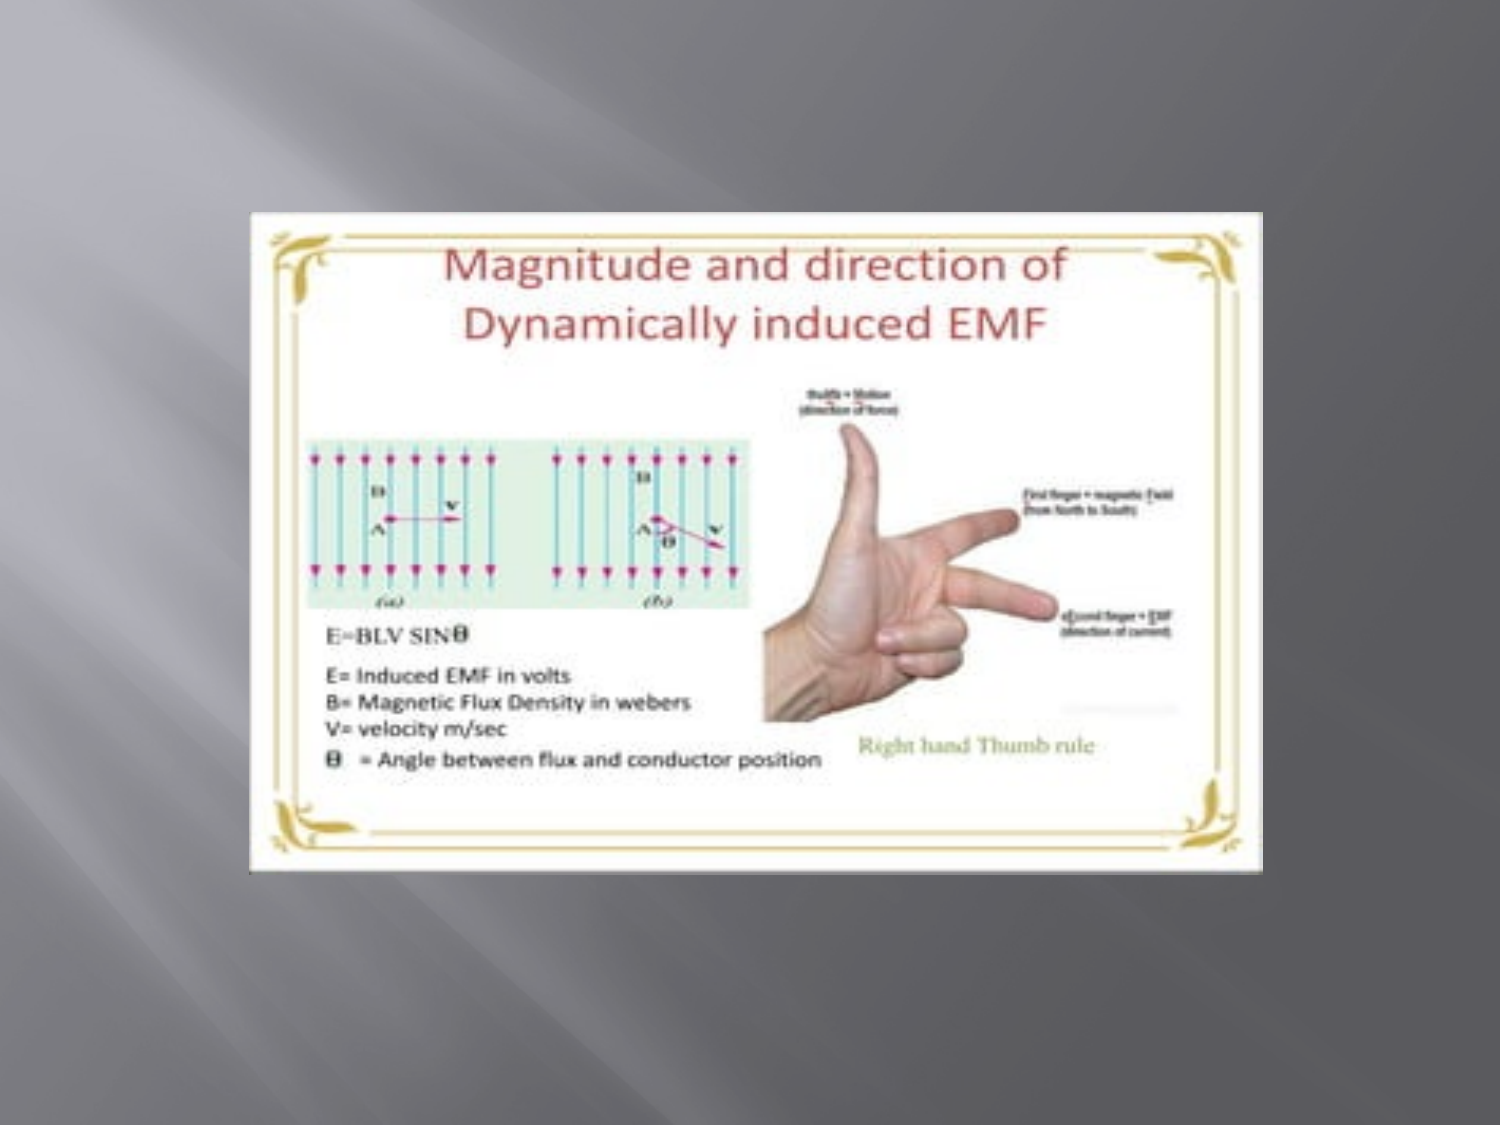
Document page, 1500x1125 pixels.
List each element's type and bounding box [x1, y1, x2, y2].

picture [249, 212, 1263, 876]
